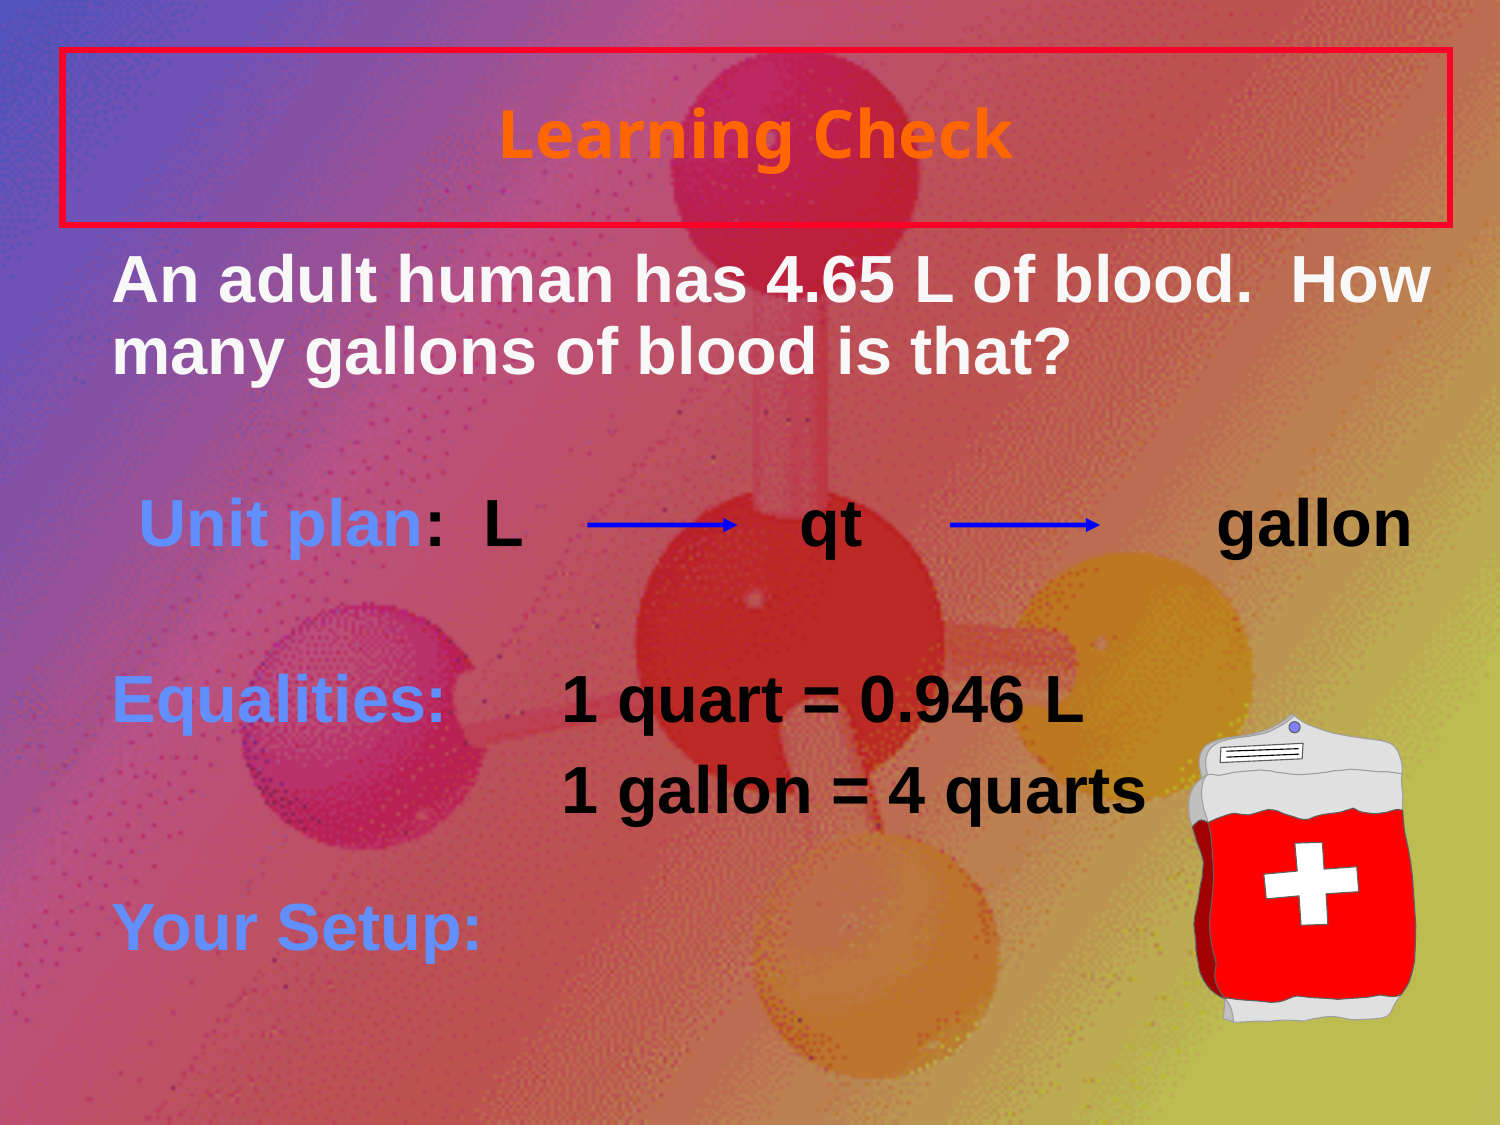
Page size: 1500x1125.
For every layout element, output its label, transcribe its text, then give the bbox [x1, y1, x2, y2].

list An adult human has 4.65 L of blood. How many gallons of blood is that? Unit plan: L qt gallon Equalities: 1 quart = 0.946 L 1 gallon = 4 quarts Your Setup: [50, 237, 1450, 1088]
picture [0, 0, 1500, 1125]
text_box [587, 518, 738, 532]
title Learning Check [62, 50, 1450, 225]
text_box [1187, 712, 1419, 1026]
text_box [949, 518, 1100, 532]
